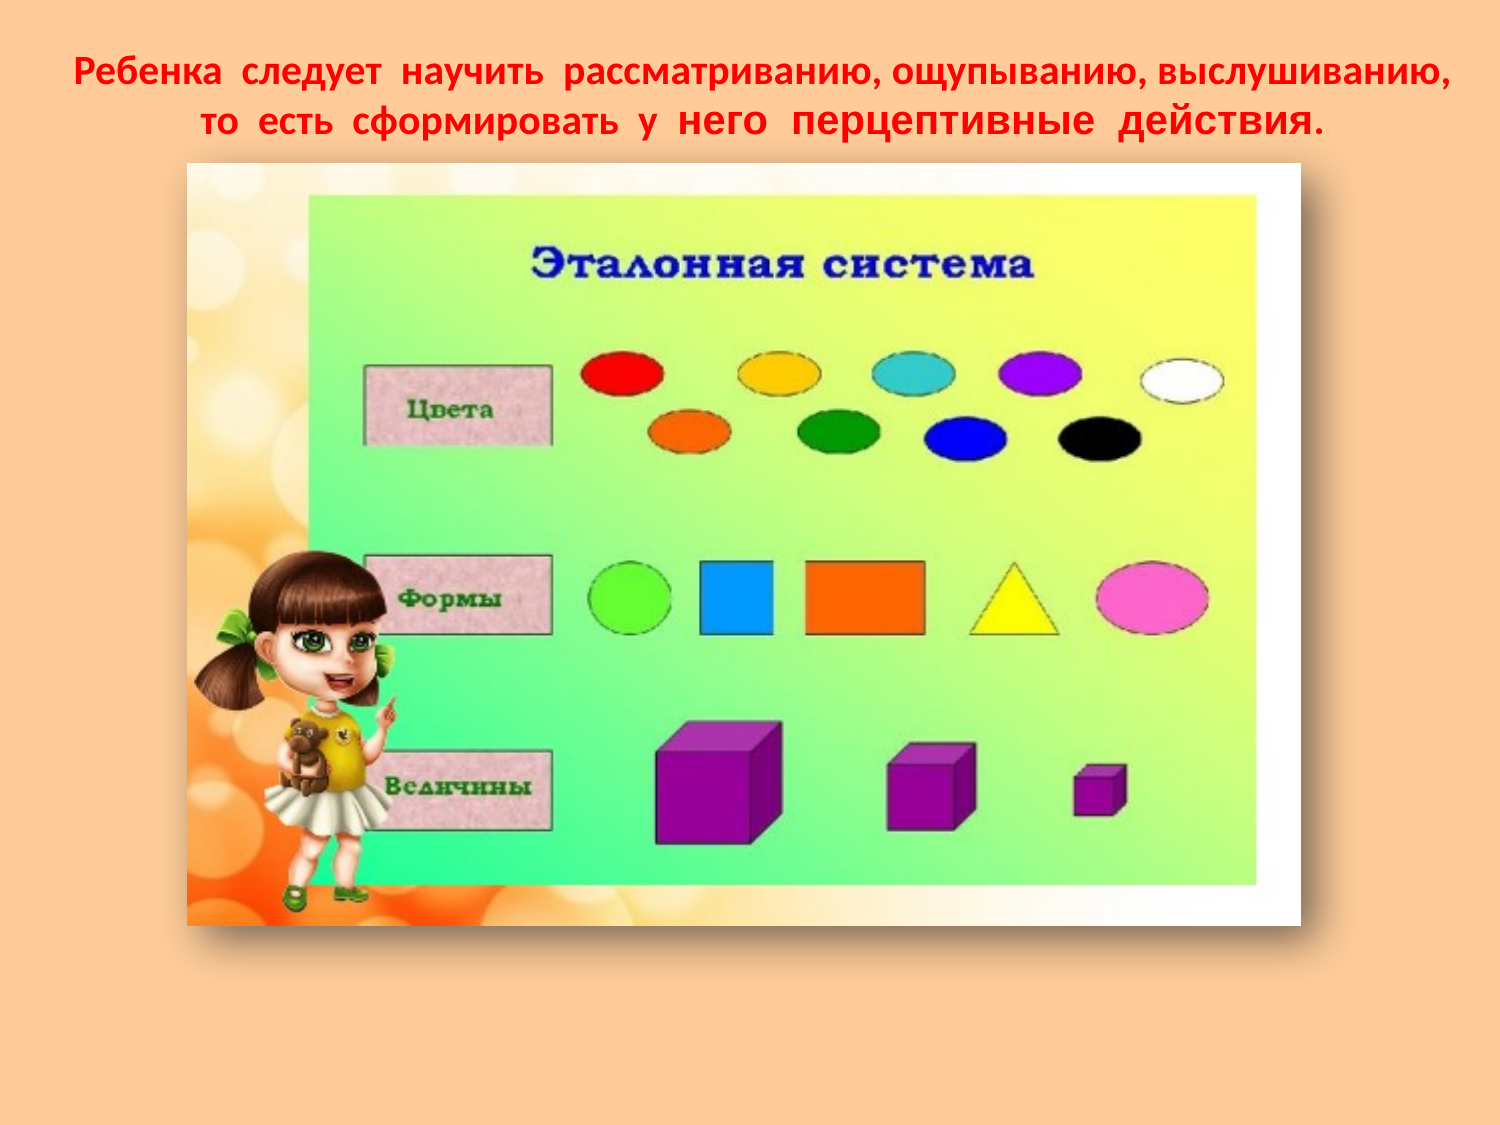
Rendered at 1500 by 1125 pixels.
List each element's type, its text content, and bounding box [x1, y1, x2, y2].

text_box Ребенка следует научить рассматриванию, ощупыванию, выслушиванию, то есть сформировать у него перцептивные действия. [58, 35, 1477, 150]
picture [187, 163, 1301, 926]
